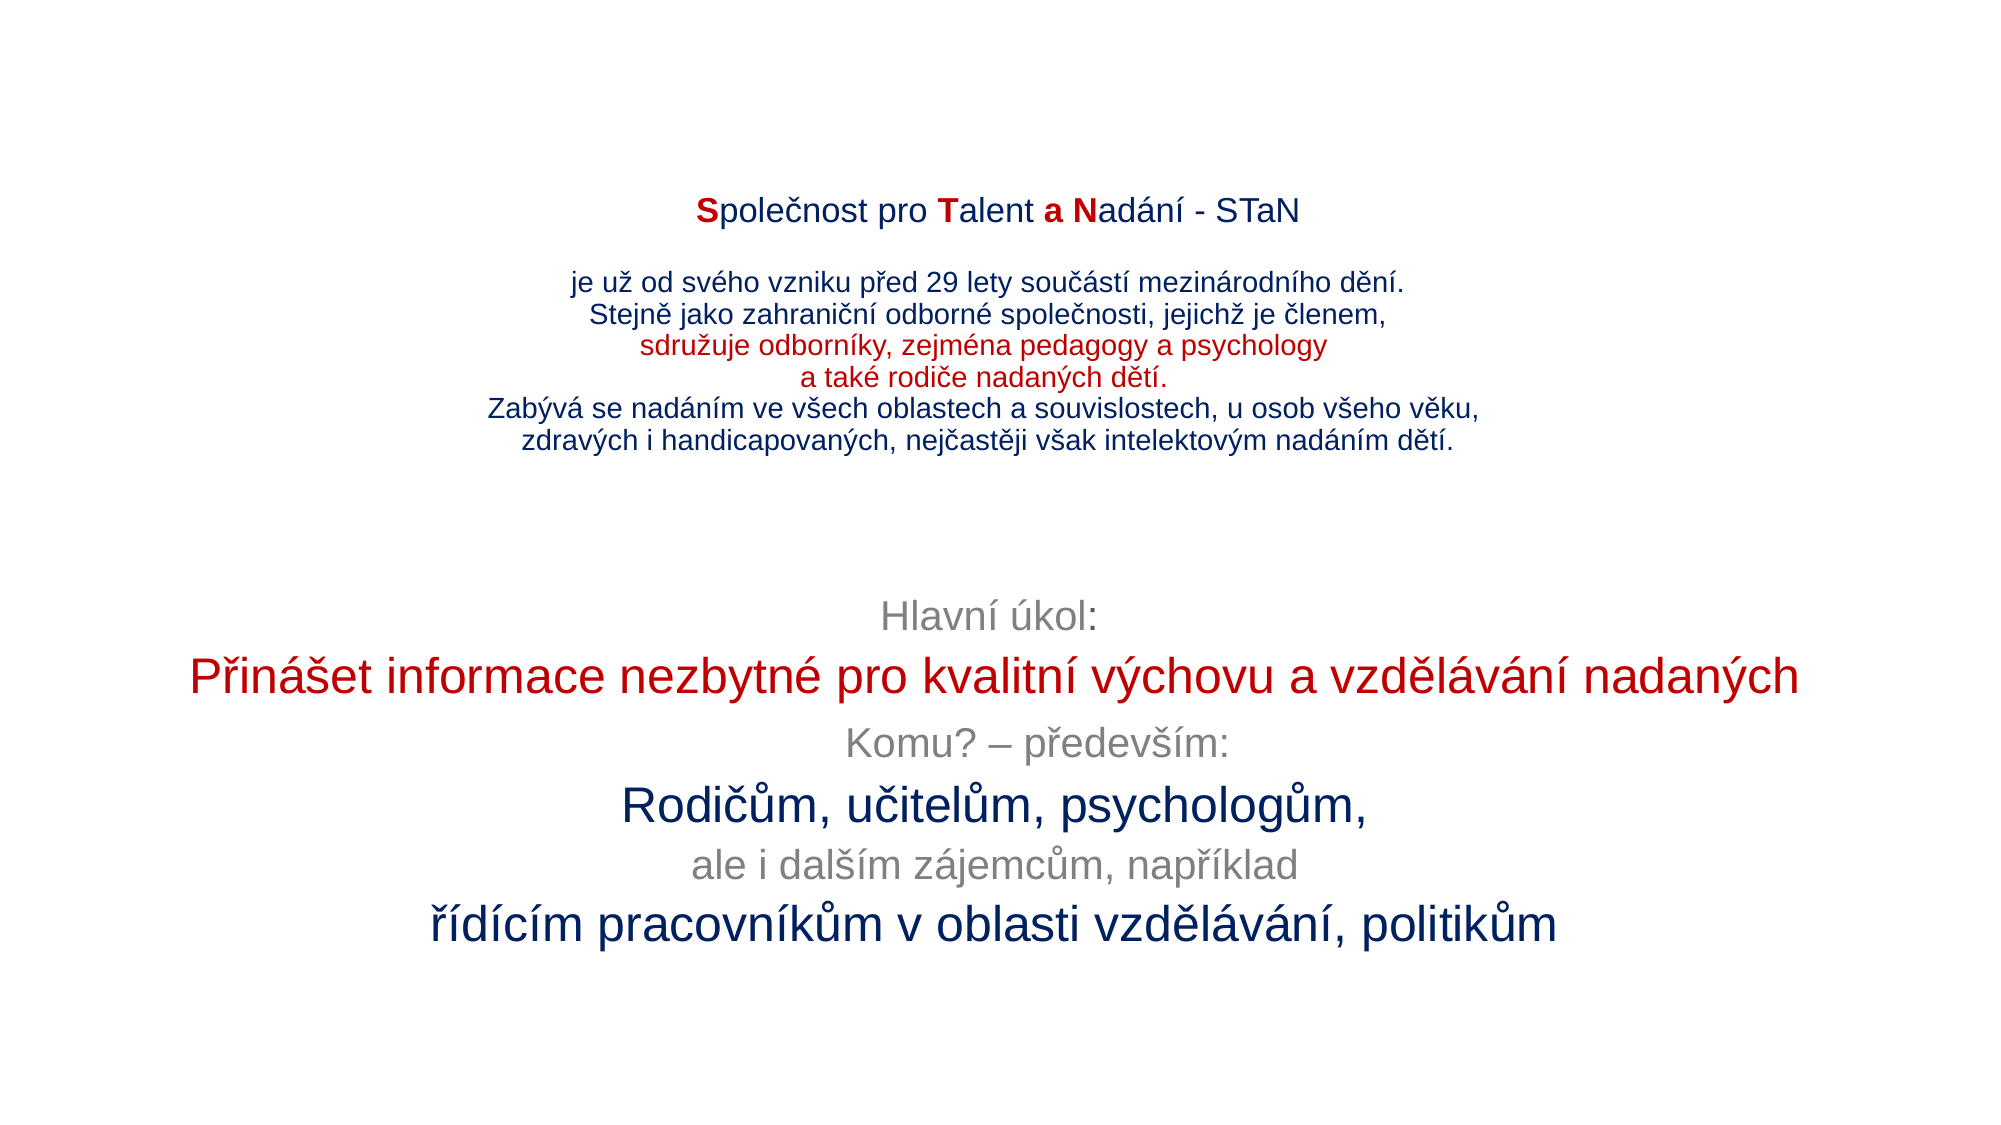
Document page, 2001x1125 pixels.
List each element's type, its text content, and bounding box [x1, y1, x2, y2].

list Hlavní úkol: Přinášet informace nezbytné pro kvalitní výchovu a vzdělávání nadaných Komu? – především: Rodičům, učitelům, psychologům, ale i dalším zájemcům, například řídícím pracovníkům v oblasti vzdělávání, politikům [0, 587, 1841, 1125]
title Společnost pro Talent a Nadání - STaN je už od svého vzniku před 29 lety součástí mezinárodního dění. Stejně jako zahraniční odborné společnosti, jejichž je členem, sdružuje odborníky, zejména pedagogy a psychology a také rodiče nadaných dětí. Zabývá se nadáním ve všech oblastech a souvislostech, u osob všeho věku, zdravých i handicapovaných, nejčastěji však intelektovým nadáním dětí. [61, 107, 1884, 542]
